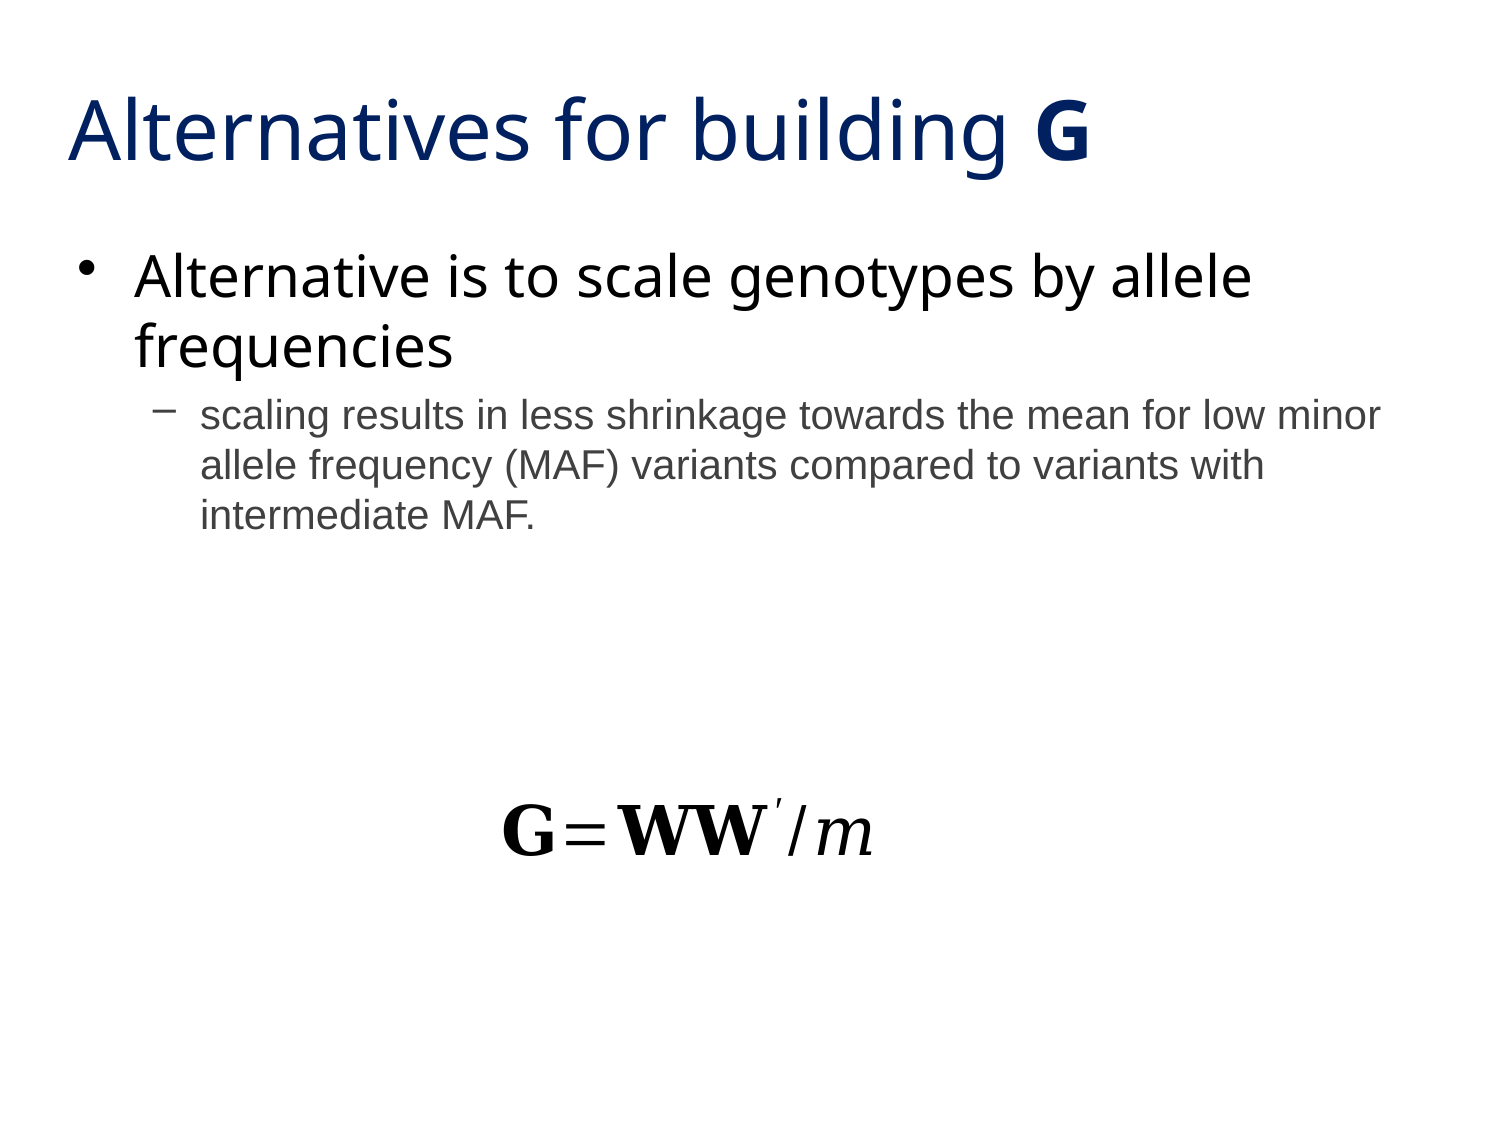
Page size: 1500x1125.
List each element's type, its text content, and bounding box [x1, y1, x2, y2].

title Alternatives for building G [53, 90, 1329, 166]
